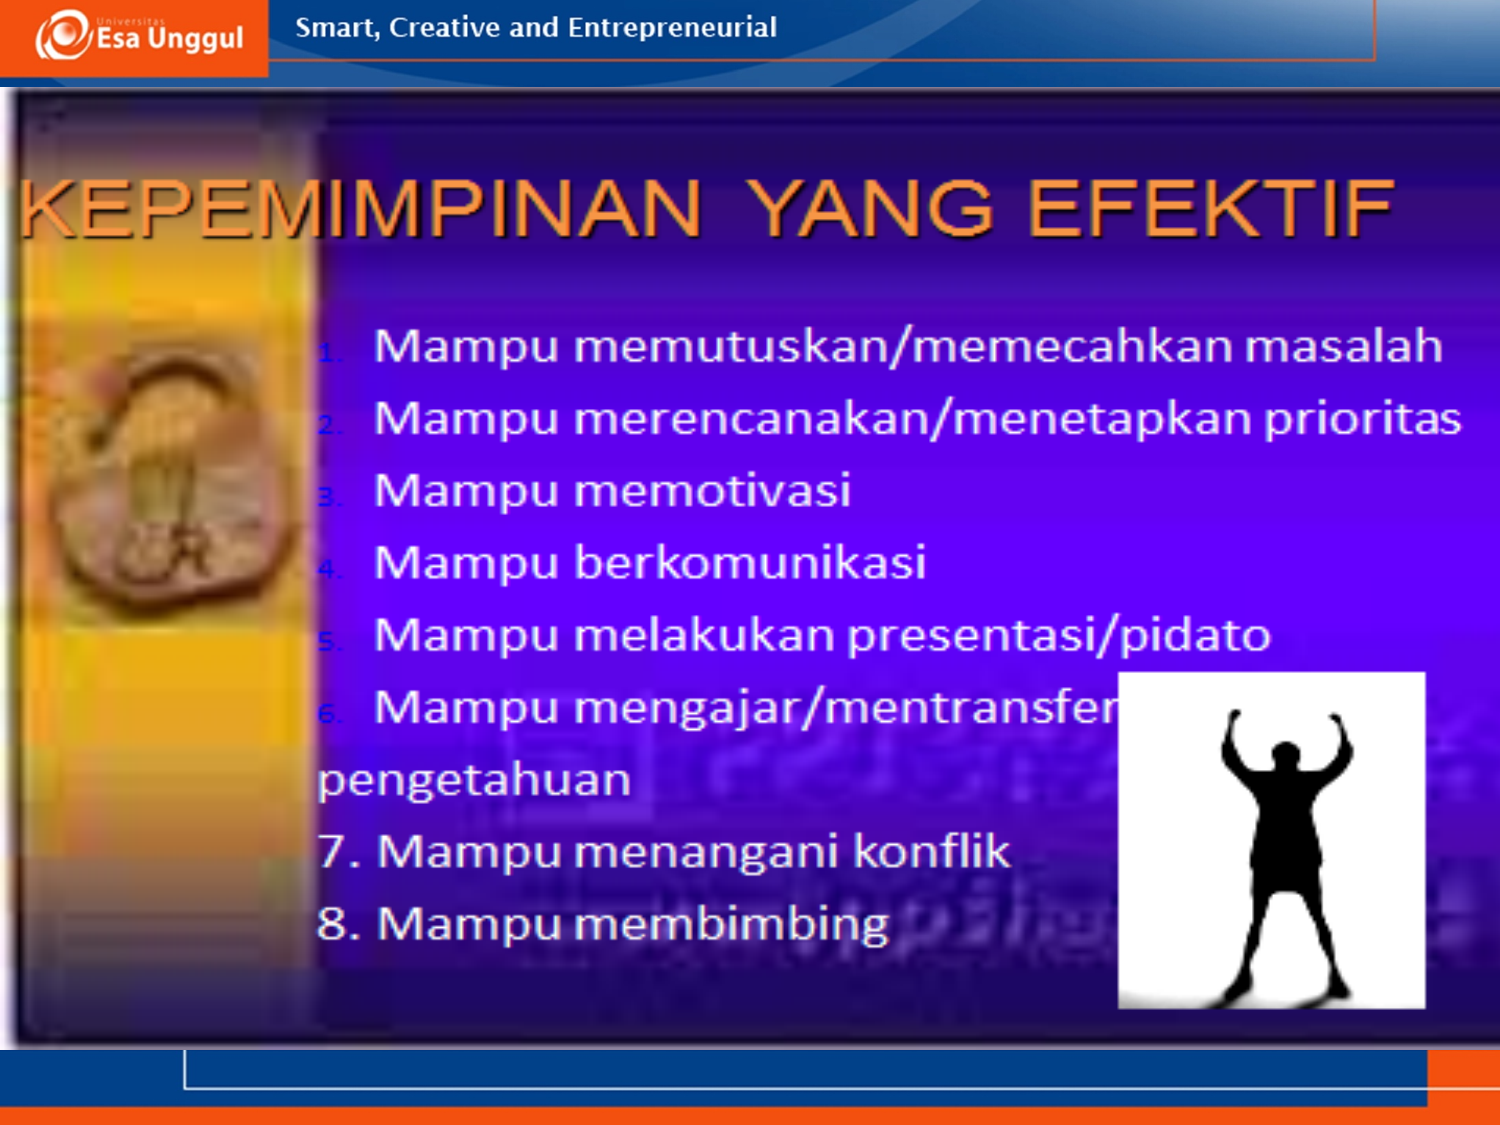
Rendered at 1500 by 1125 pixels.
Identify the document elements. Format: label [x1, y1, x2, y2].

list [0, 87, 1500, 1051]
picture [0, 0, 1500, 87]
picture [0, 1051, 1500, 1125]
